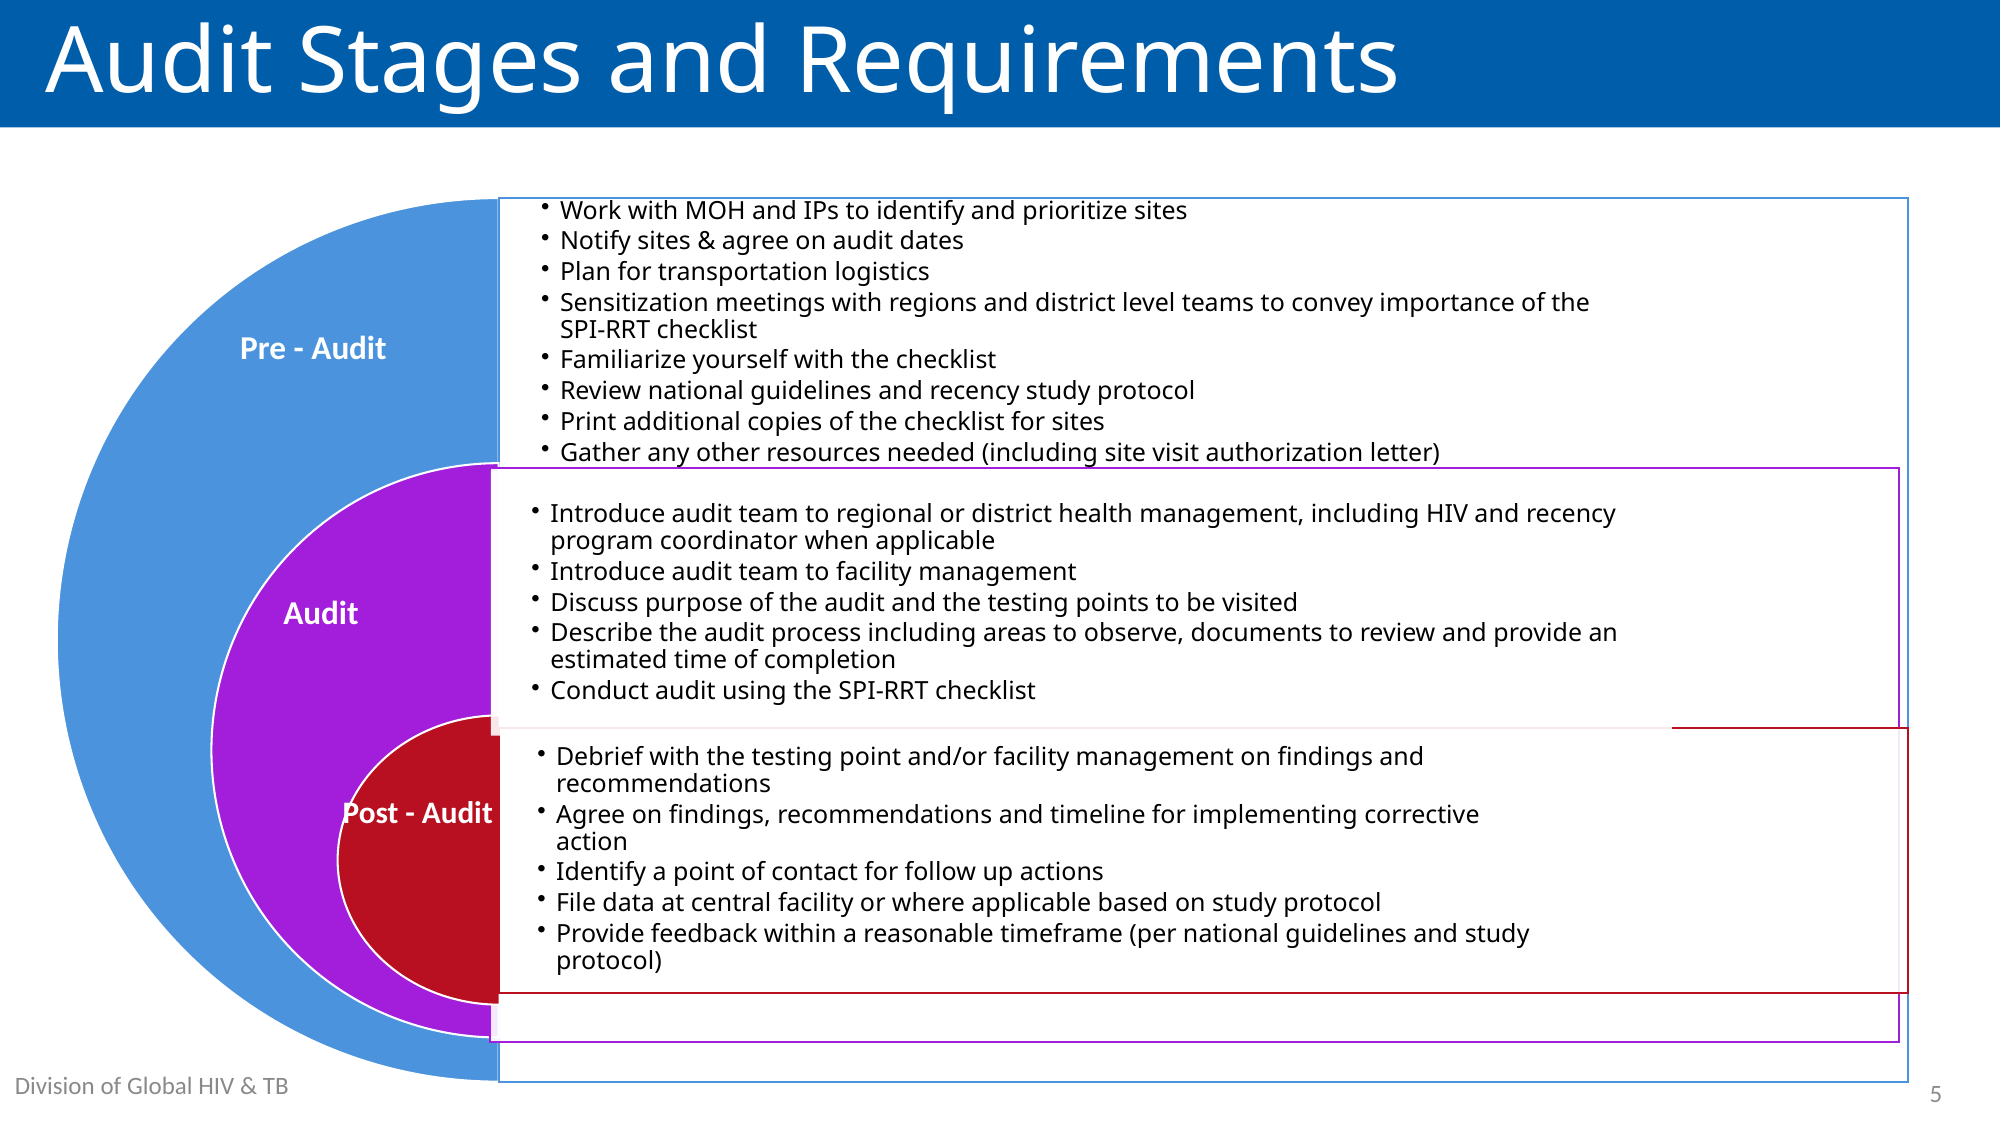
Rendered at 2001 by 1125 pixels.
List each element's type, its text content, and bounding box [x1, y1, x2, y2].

title Audit Stages and Requirements [0, 0, 2000, 128]
slide_number 5 [1784, 1082, 1958, 1123]
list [175, 198, 2000, 1082]
